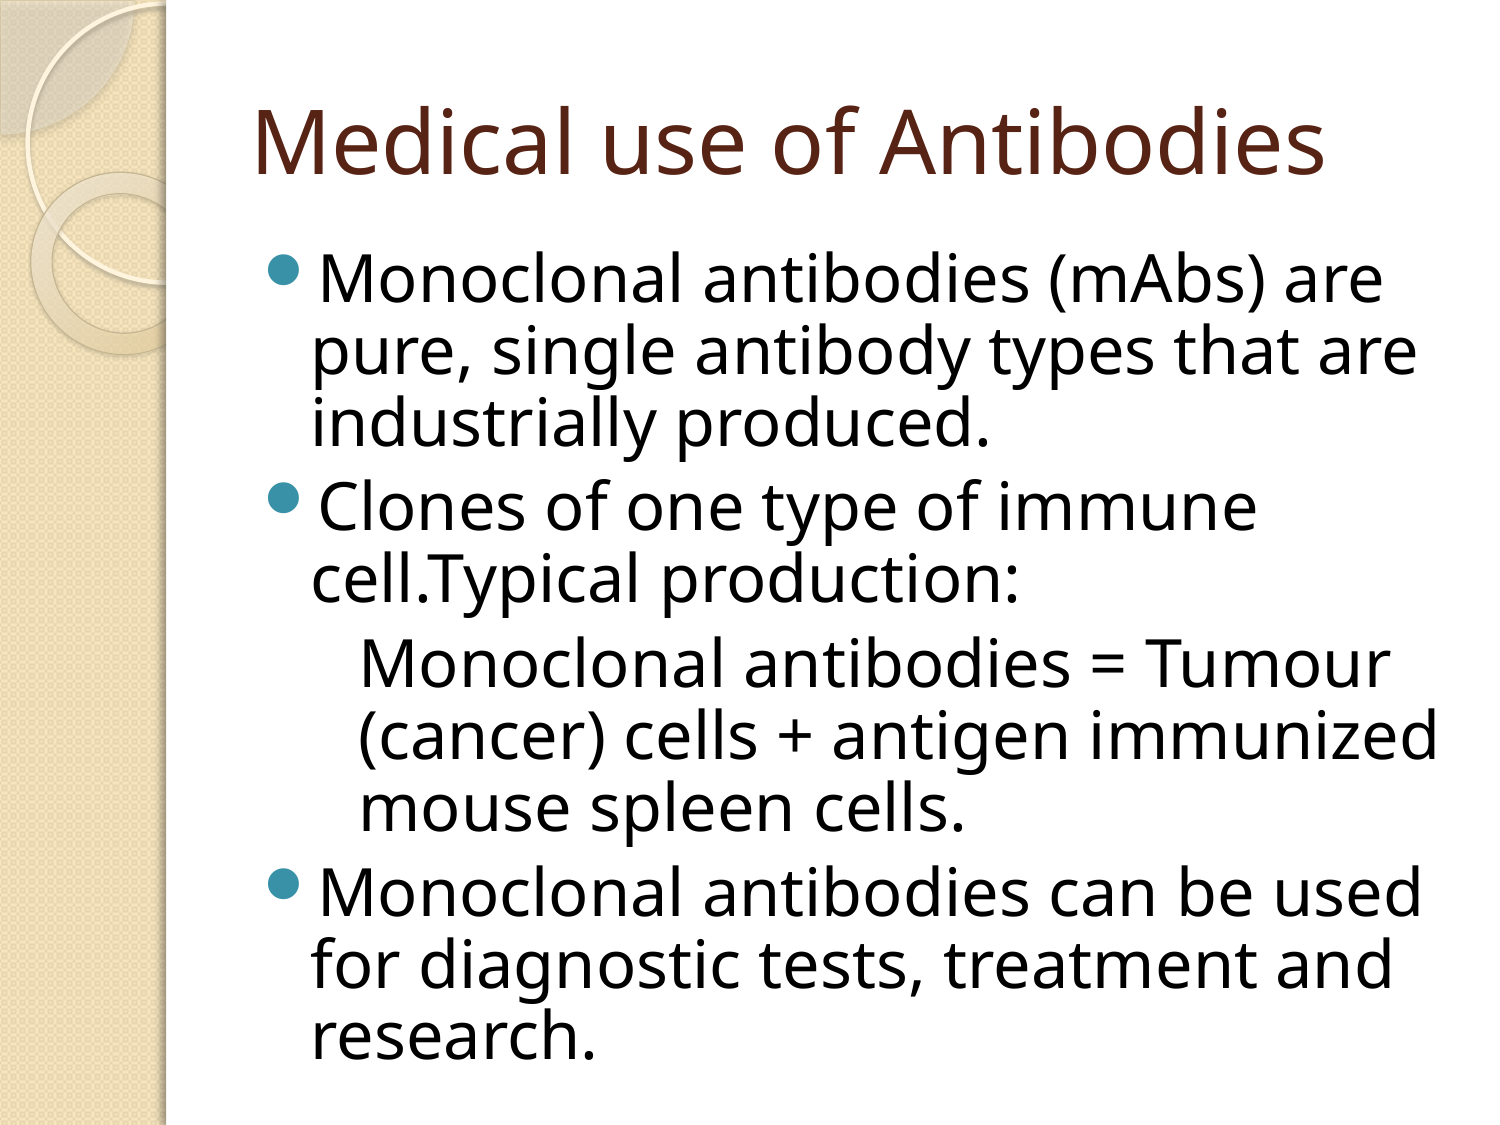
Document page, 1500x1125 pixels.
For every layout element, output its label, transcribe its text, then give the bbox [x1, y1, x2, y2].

title Medical use of Antibodies [235, 45, 1466, 233]
list Monoclonal antibodies (mAbs) are pure, single antibody types that are industrially produced. Clones of one type of immune cell.Typical production: Monoclonal antibodies = Tumour (cancer) cells + antigen immunized mouse spleen cells. Monoclonal antibodies can be used for diagnostic tests, treatment and research. [235, 237, 1466, 1025]
